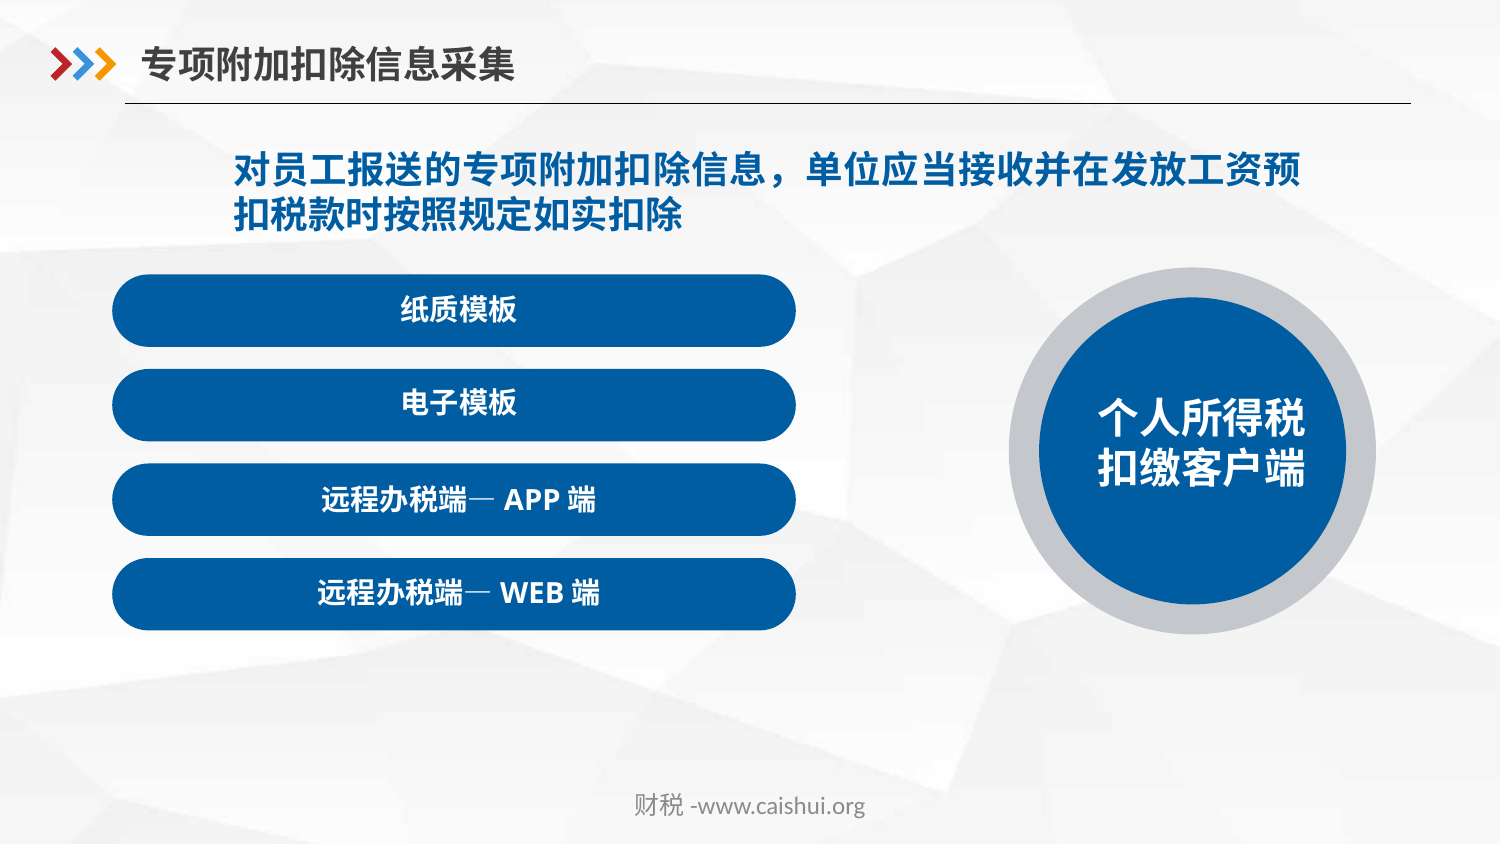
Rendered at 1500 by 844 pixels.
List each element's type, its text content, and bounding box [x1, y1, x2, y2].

picture [0, 0, 1500, 844]
text_box 个人所得税扣缴客户端 [1087, 383, 1317, 501]
text_box [122, 336, 786, 347]
text_box [1036, 295, 1349, 607]
text_box [122, 274, 786, 285]
footer 财税-www.caishui.org [512, 782, 988, 828]
text_box [1006, 265, 1379, 637]
text_box 纸质模板 [53, 285, 866, 336]
text_box [123, 558, 785, 568]
text_box 对员工报送的专项附加扣除信息，单位应当接收并在发放工资预扣税款时按照规定如实扣除 [218, 138, 1317, 244]
text_box [70, 45, 97, 83]
text_box [48, 45, 75, 83]
text_box 专项附加扣除信息采集 [140, 32, 1010, 95]
text_box 远程办税端—WEB端 [53, 568, 866, 620]
text_box [121, 463, 787, 476]
text_box [124, 527, 784, 536]
text_box [122, 430, 786, 442]
text_box 电子模板 [53, 379, 866, 430]
text_box [123, 368, 785, 379]
text_box [92, 45, 119, 83]
text_box [123, 620, 786, 631]
text_box 远程办税端—APP端 [53, 476, 866, 527]
